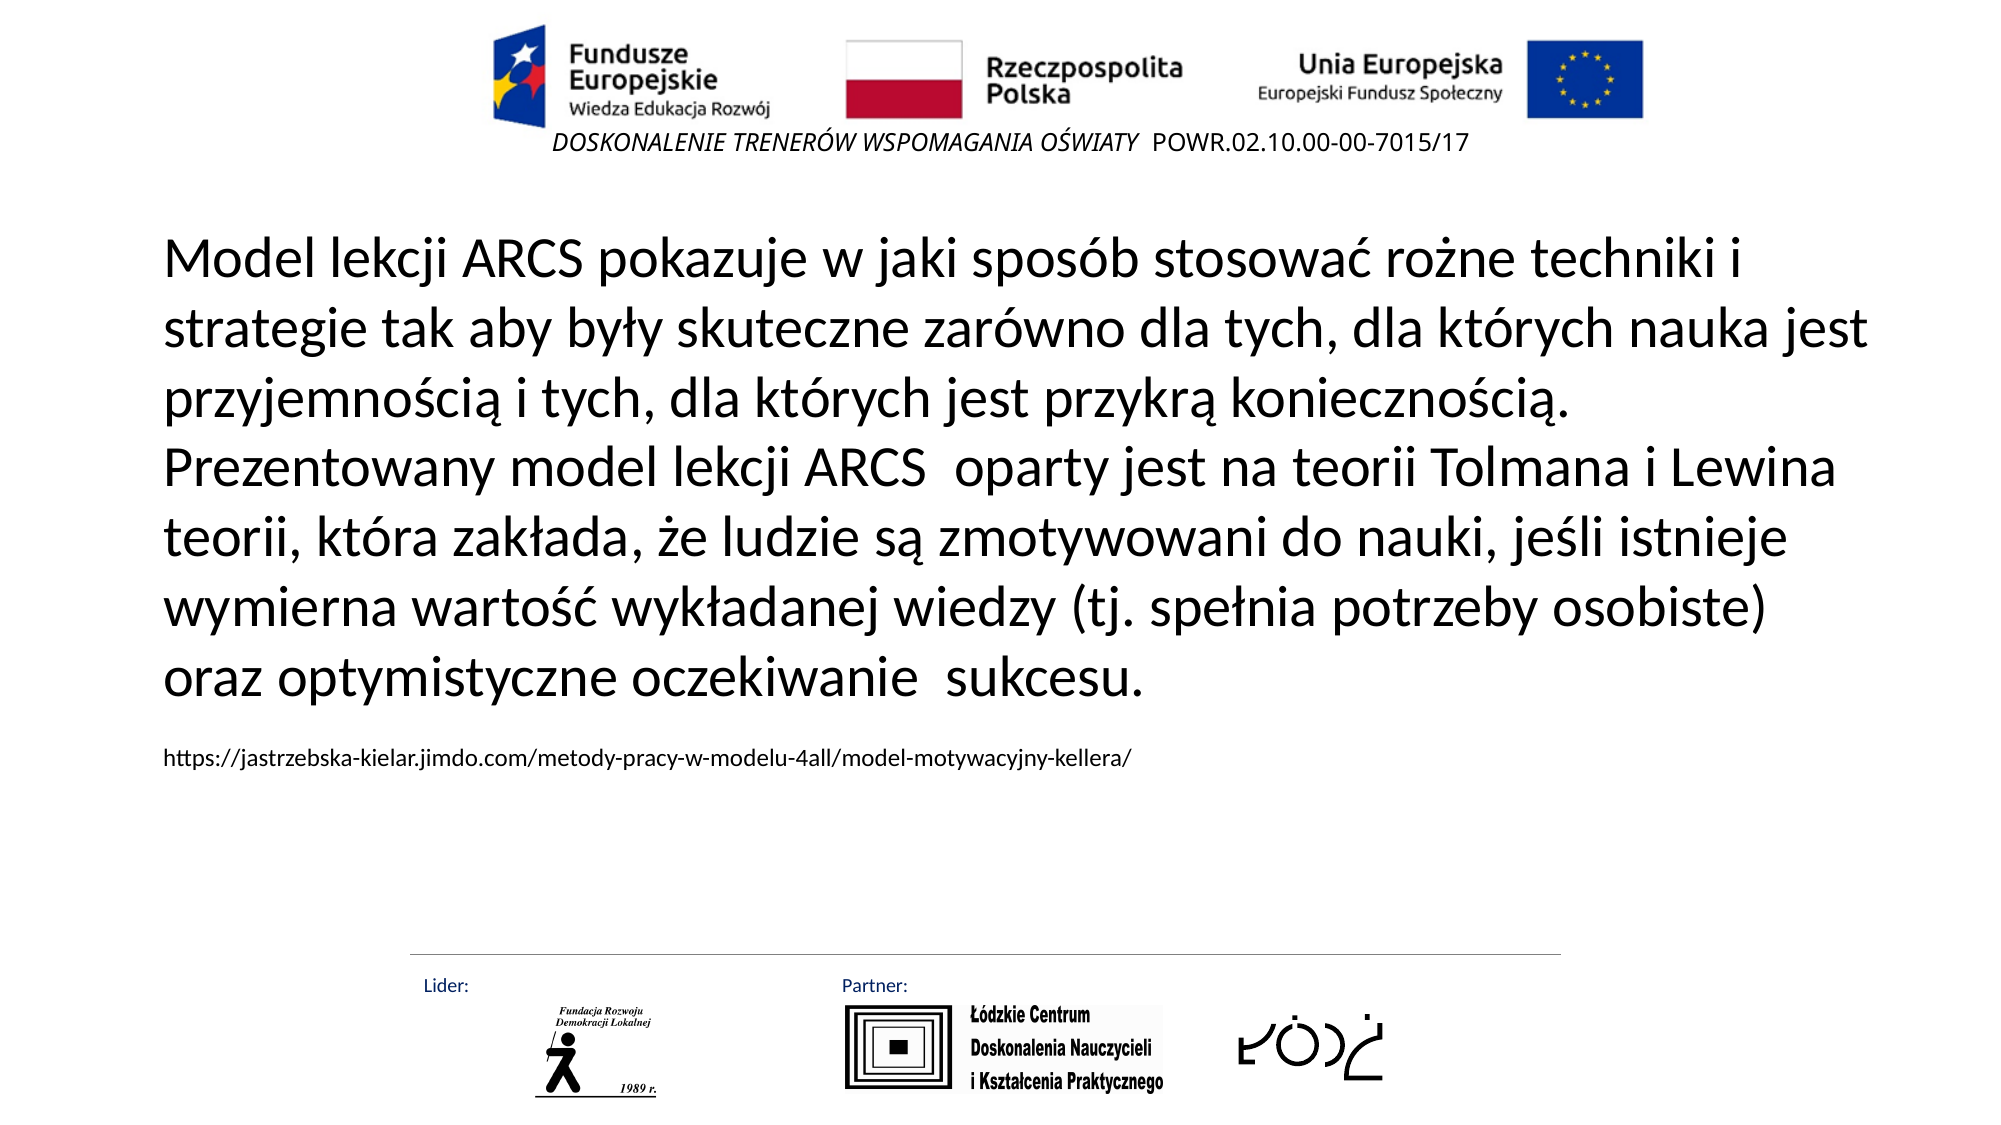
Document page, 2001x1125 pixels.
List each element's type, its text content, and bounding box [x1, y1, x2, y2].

text_box Model lekcji Arcs pokazuje w jaki sposób stosować rożne techniki i strategie tak aby były skuteczne zarówno dla tych, dla których nauka jest przyjemnością i tych, dla których jest przykrą koniecznością. Prezentowany model lekcji ARCS oparty jest na teorii Tolmana i Lewina teorii, która zakłada, że ludzie są zmotywowani do nauki, jeśli istnieje wymierna wartość wykładanej wiedzy (tj. spełnia potrzeby osobiste) oraz optymistyczne oczekiwanie sukcesu. https://jastrzebska-kielar.jimdo.com/metody-pracy-w-modelu-4all/model-motywacyjny-kellera/ [148, 211, 1895, 898]
picture [468, 0, 1669, 154]
picture [384, 953, 1587, 1125]
title DOSKONALENIE TRENERÓW WSPOMAGANIA OŚWIATY POWR.02.10.00-00-7015/17 [151, 0, 1871, 169]
